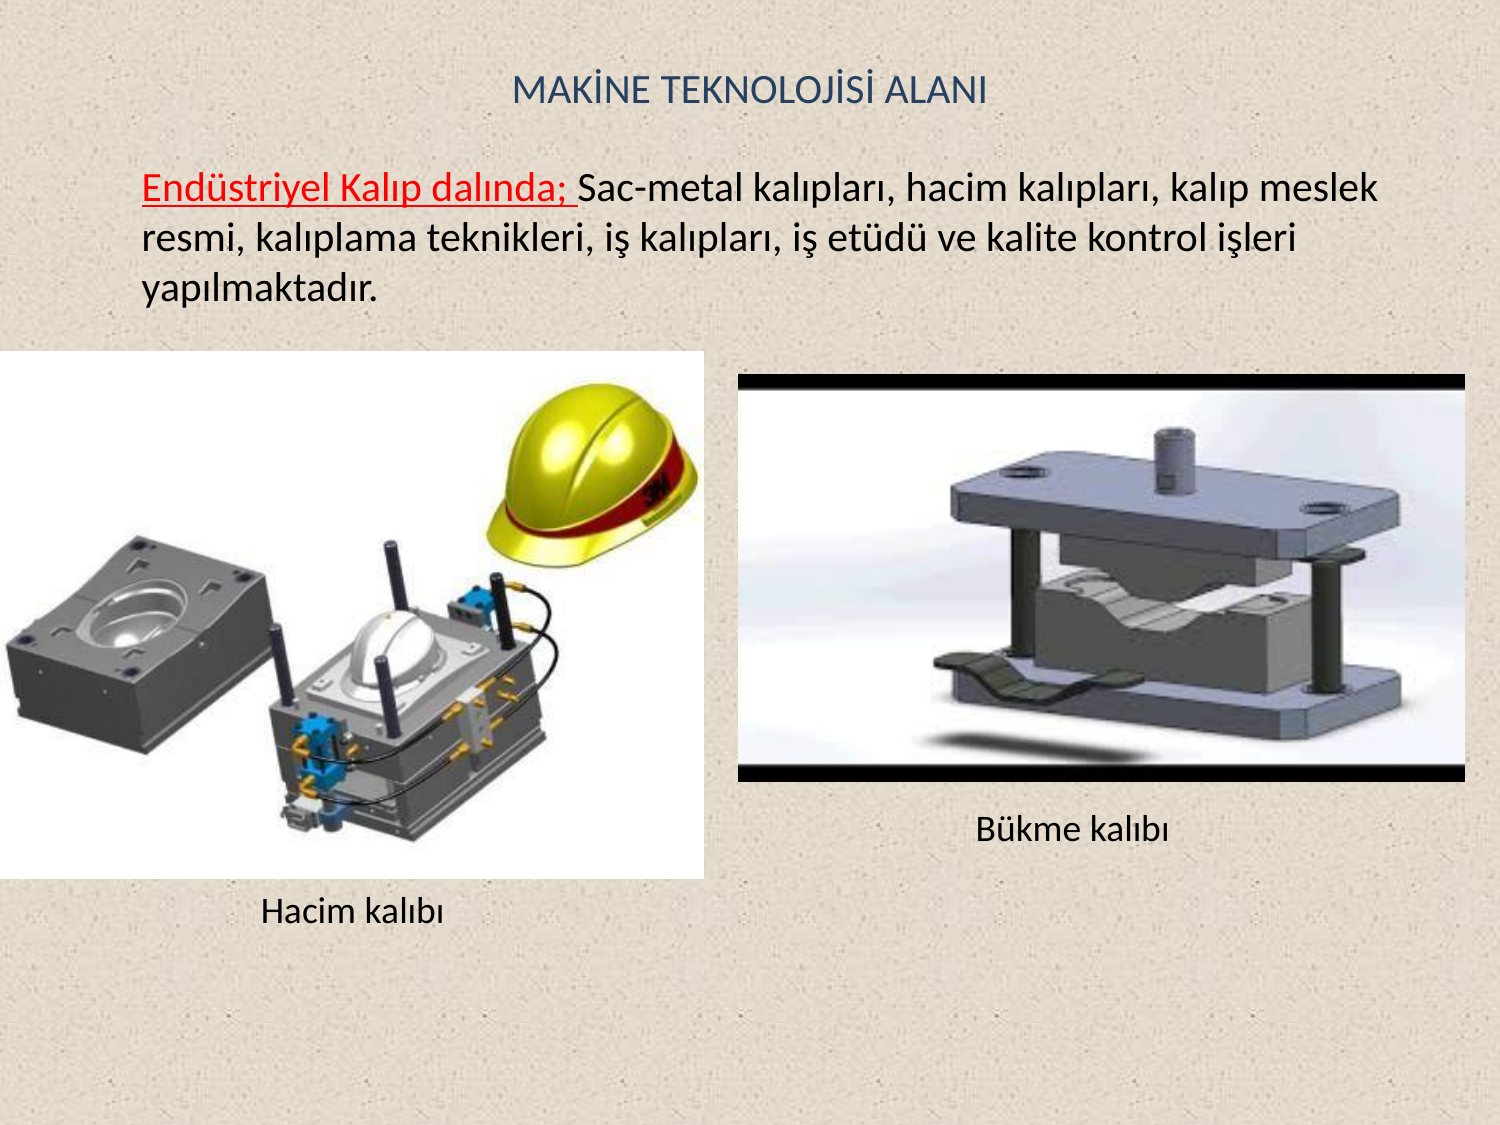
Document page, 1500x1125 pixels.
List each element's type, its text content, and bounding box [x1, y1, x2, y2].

text_box Hacim kalıbı [246, 887, 551, 939]
title MAKİNE TEKNOLOJİSİ ALANI [75, 45, 1425, 129]
list Endüstriyel Kalıp dalında; Sac-metal kalıpları, hacim kalıpları, kalıp meslek resmi, kalıplama teknikleri, iş kalıpları, iş etüdü ve kalite kontrol işleri yapılmaktadır. [70, 152, 1421, 340]
picture [0, 0, 1500, 1125]
text_box Bükme kalıbı [960, 796, 1266, 857]
